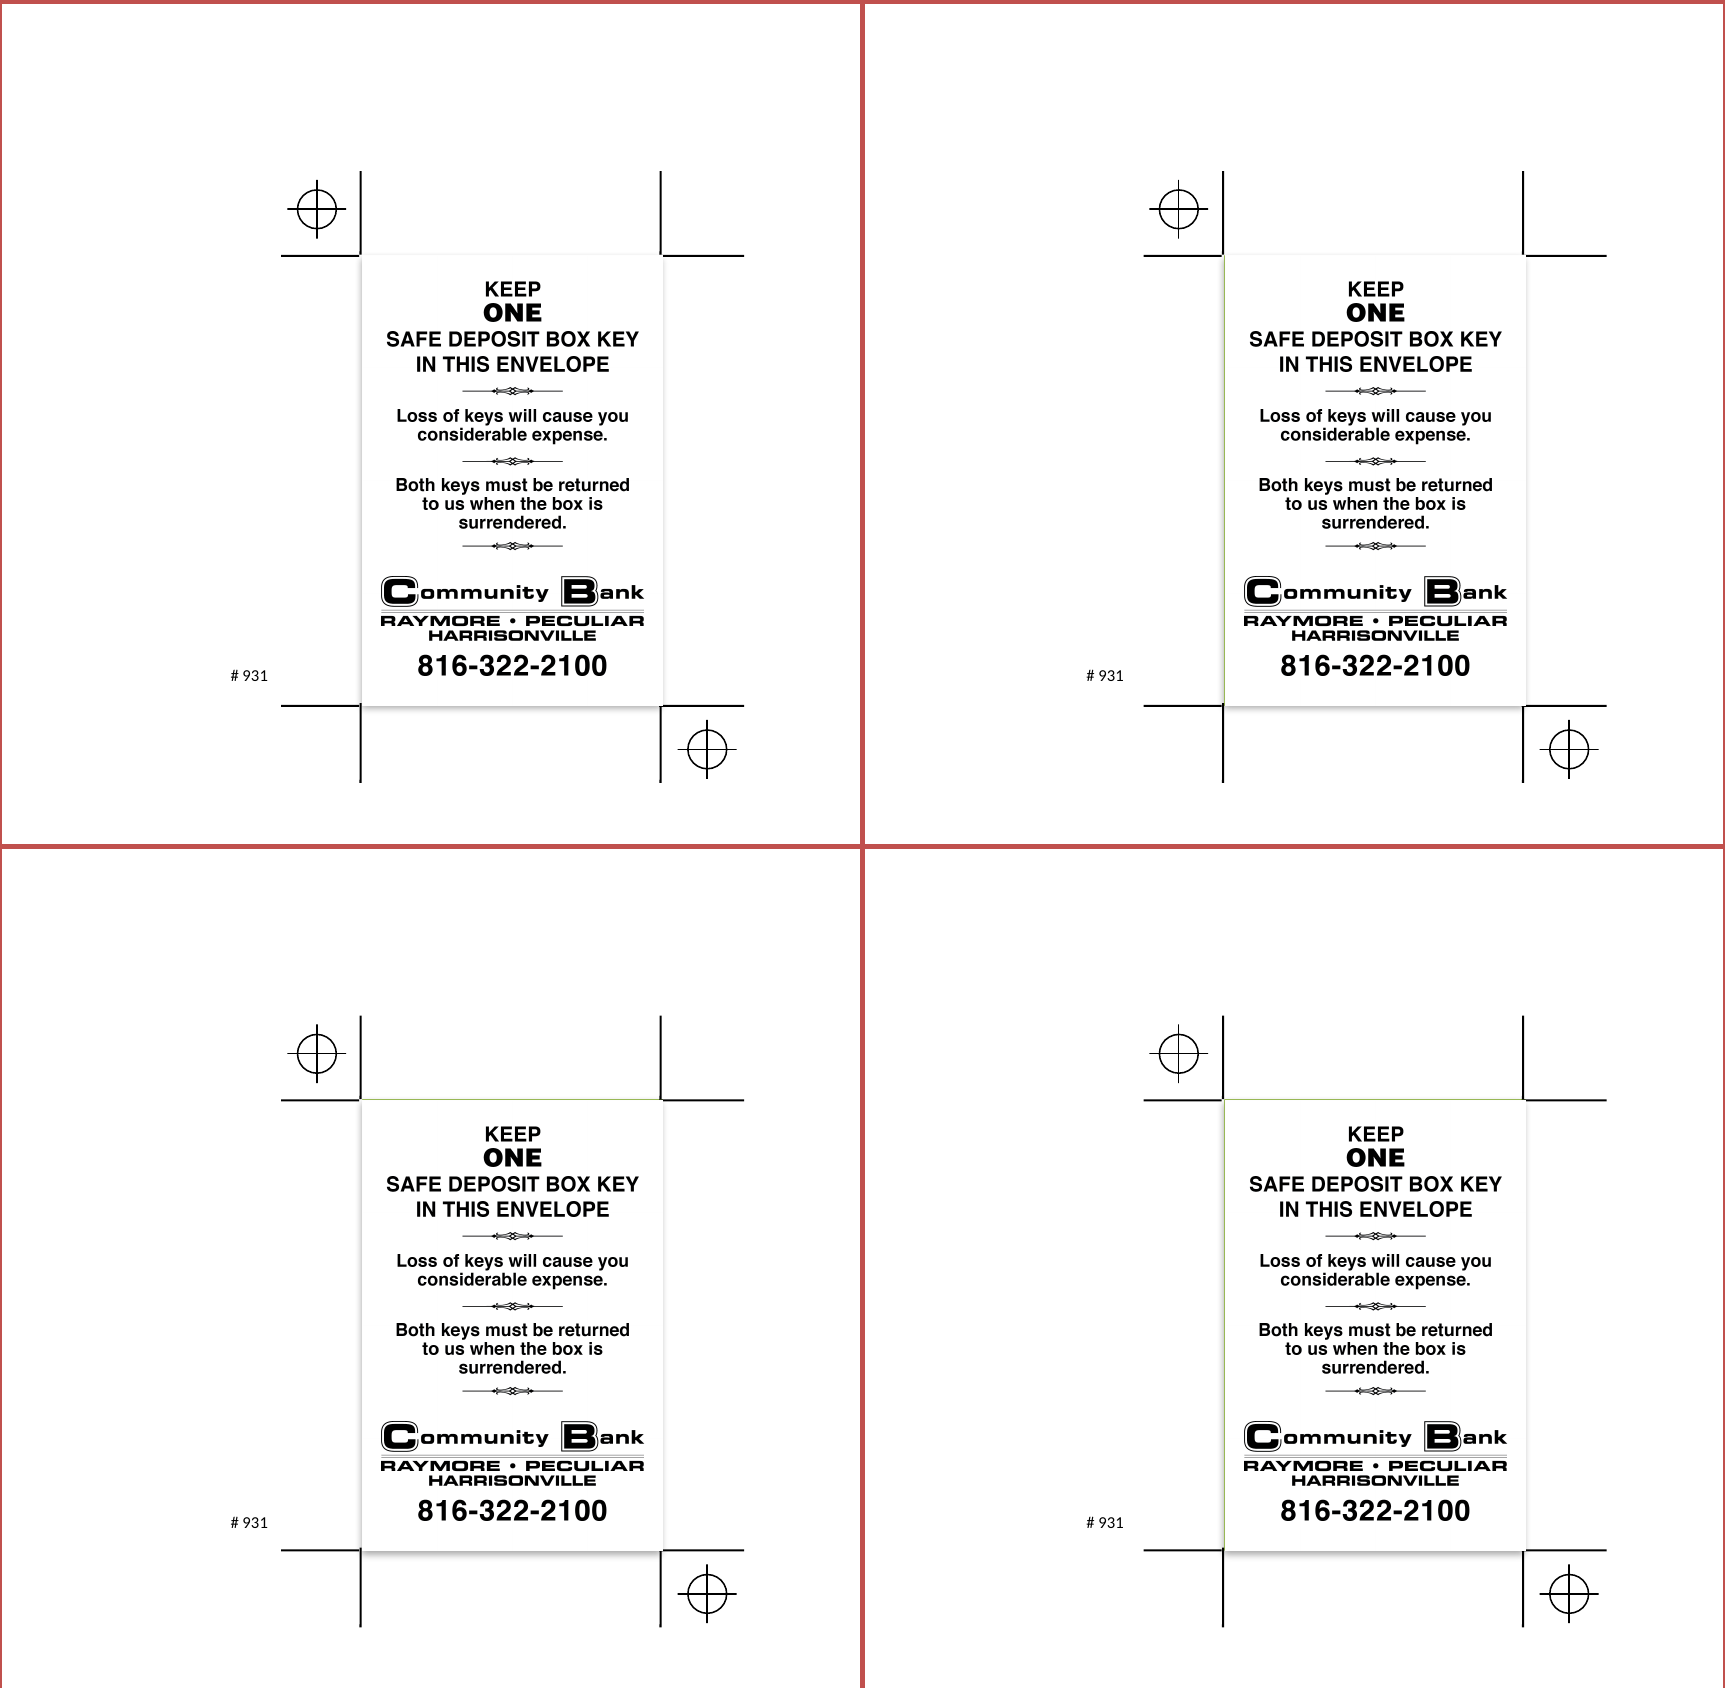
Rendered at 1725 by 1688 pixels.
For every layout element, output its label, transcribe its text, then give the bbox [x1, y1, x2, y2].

picture [1224, 1100, 1526, 1551]
text_box # 931 [215, 1505, 274, 1540]
picture [362, 255, 663, 706]
text_box [865, 844, 1725, 1688]
text_box # 931 [215, 657, 274, 692]
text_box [280, 170, 1607, 1628]
picture [1224, 255, 1526, 706]
text_box [0, 0, 865, 844]
text_box [0, 844, 865, 1688]
picture [362, 1100, 663, 1551]
text_box [865, 0, 1725, 844]
